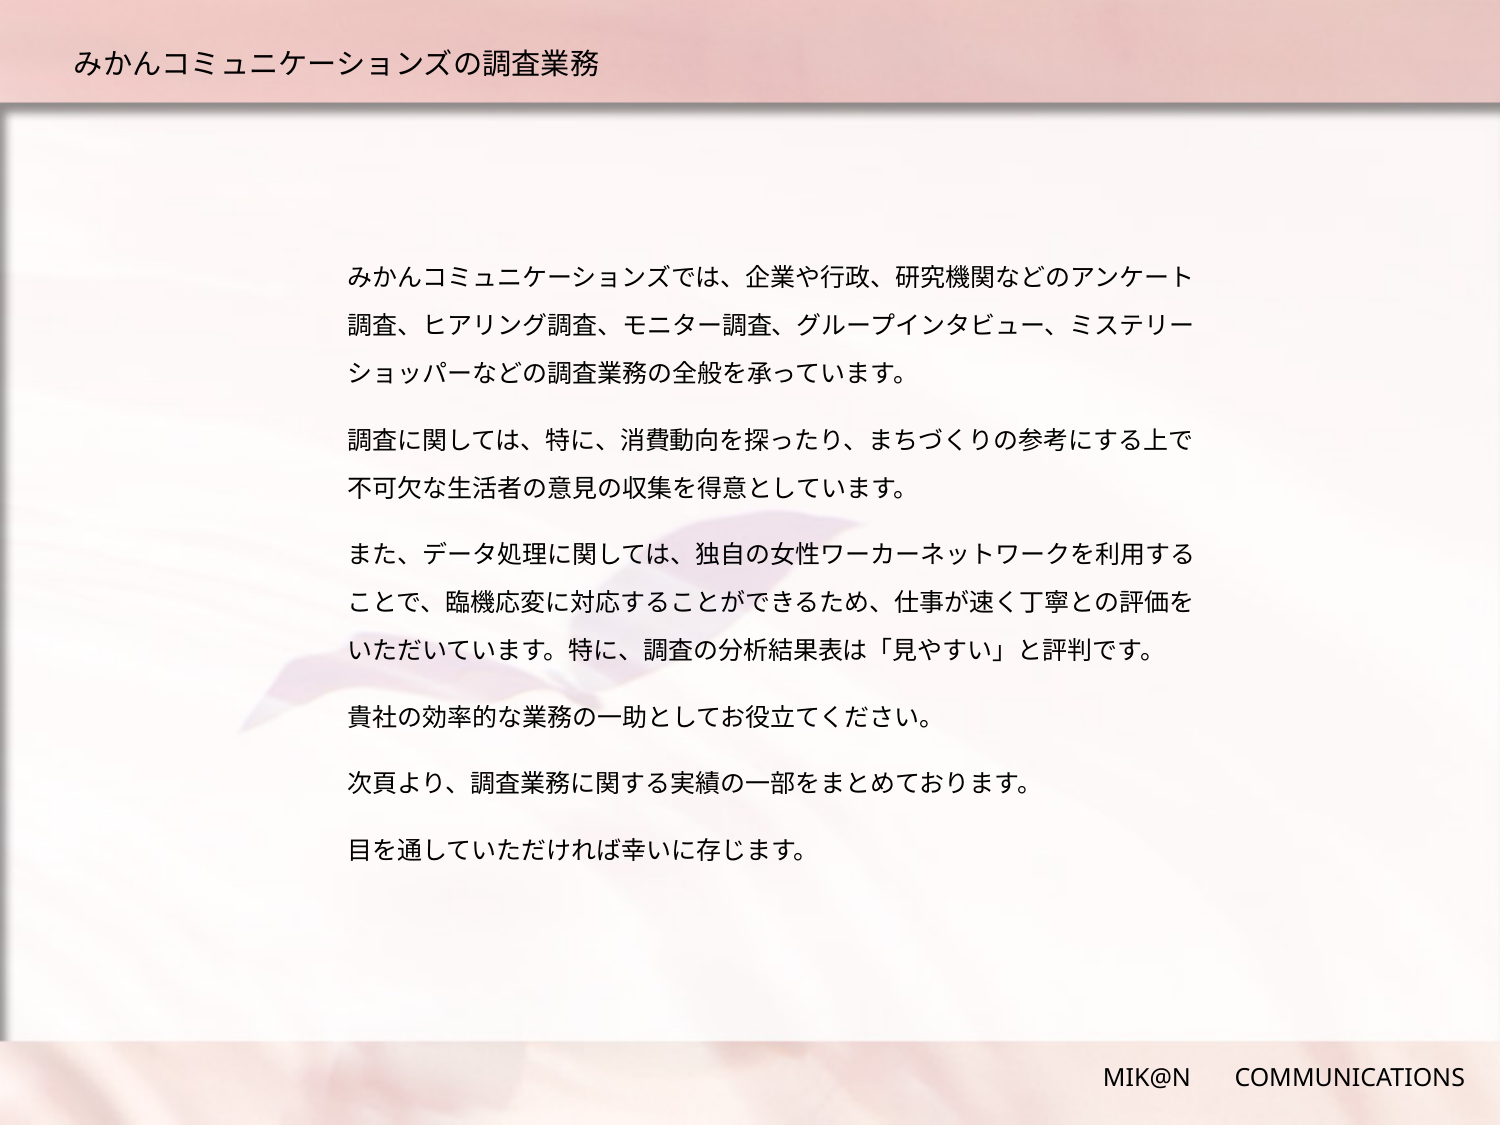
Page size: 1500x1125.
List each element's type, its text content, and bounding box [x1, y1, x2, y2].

list みかんコミュニケーションズでは、企業や行政、研究機関などのアンケート調査、ヒアリング調査、モニター調査、グループインタビュー、ミステリーショッパーなどの調査業務の全般を承っています。 調査に関しては、特に、消費動向を探ったり、まちづくりの参考にする上で不可欠な生活者の意見の収集を得意としています。 また、データ処理に関しては、独自の女性ワーカーネットワークを利用することで、臨機応変に対応することができるため、仕事が速く丁寧との評価をいただいています。特に、調査の分析結果表は「見やすい」と評判です。 貴社の効率的な業務の一助としてお役立てください。 次頁より、調査業務に関する実績の一部をまとめております。 目を通していただければ幸いに存じます。 [332, 236, 1217, 921]
picture [0, 0, 1500, 1125]
title みかんコミュニケーションズの調査業務 [58, 33, 1441, 93]
text_box MIK@N COMMUNICATIONS [961, 1058, 1480, 1099]
